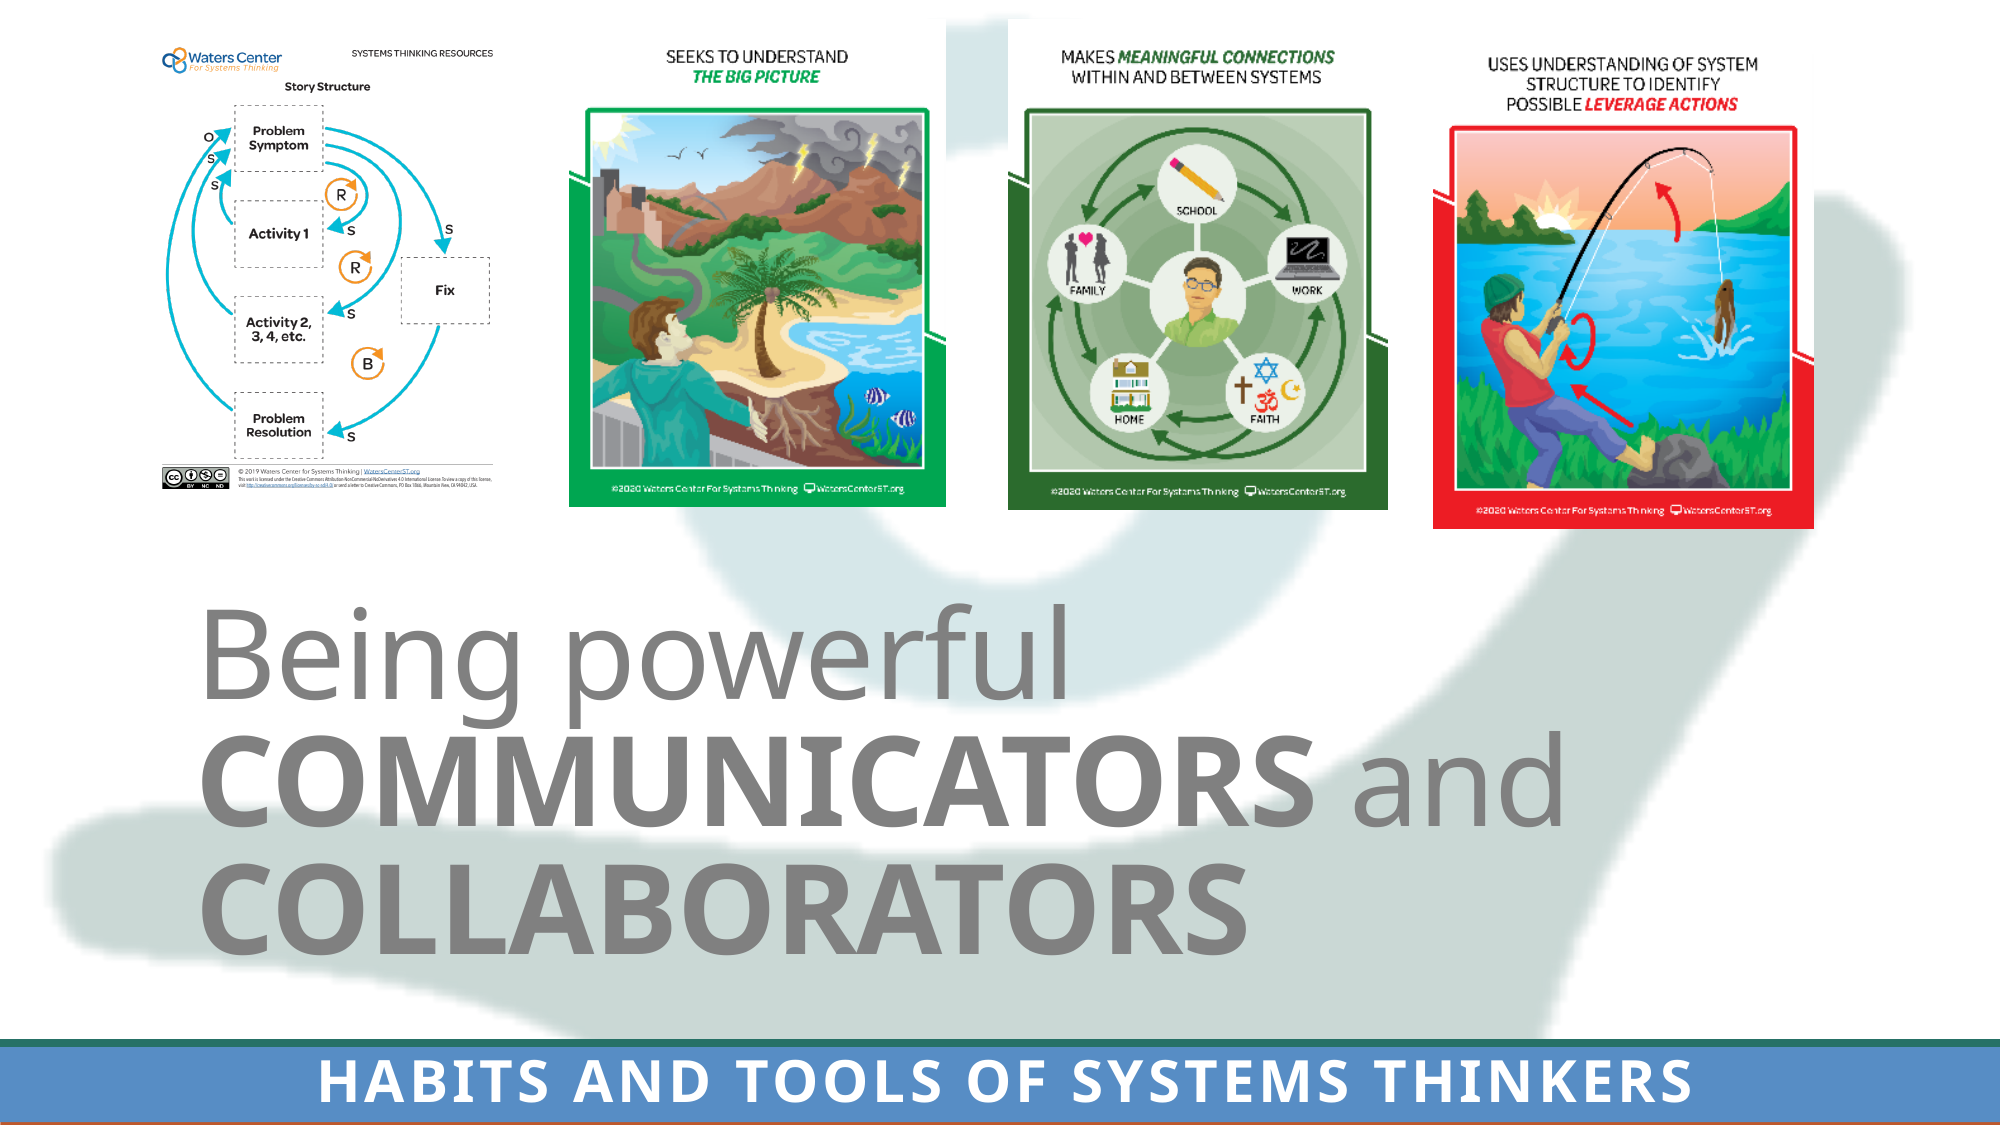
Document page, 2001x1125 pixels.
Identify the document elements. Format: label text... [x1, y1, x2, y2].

picture [1008, 18, 1388, 511]
picture [139, 25, 515, 510]
title Being powerful COMMUNICATORS and COLLABORATORS [180, 402, 1830, 988]
picture [569, 18, 947, 508]
picture [1433, 35, 1814, 529]
text_box Habits and tools of systems thinkers [180, 1044, 1831, 1125]
